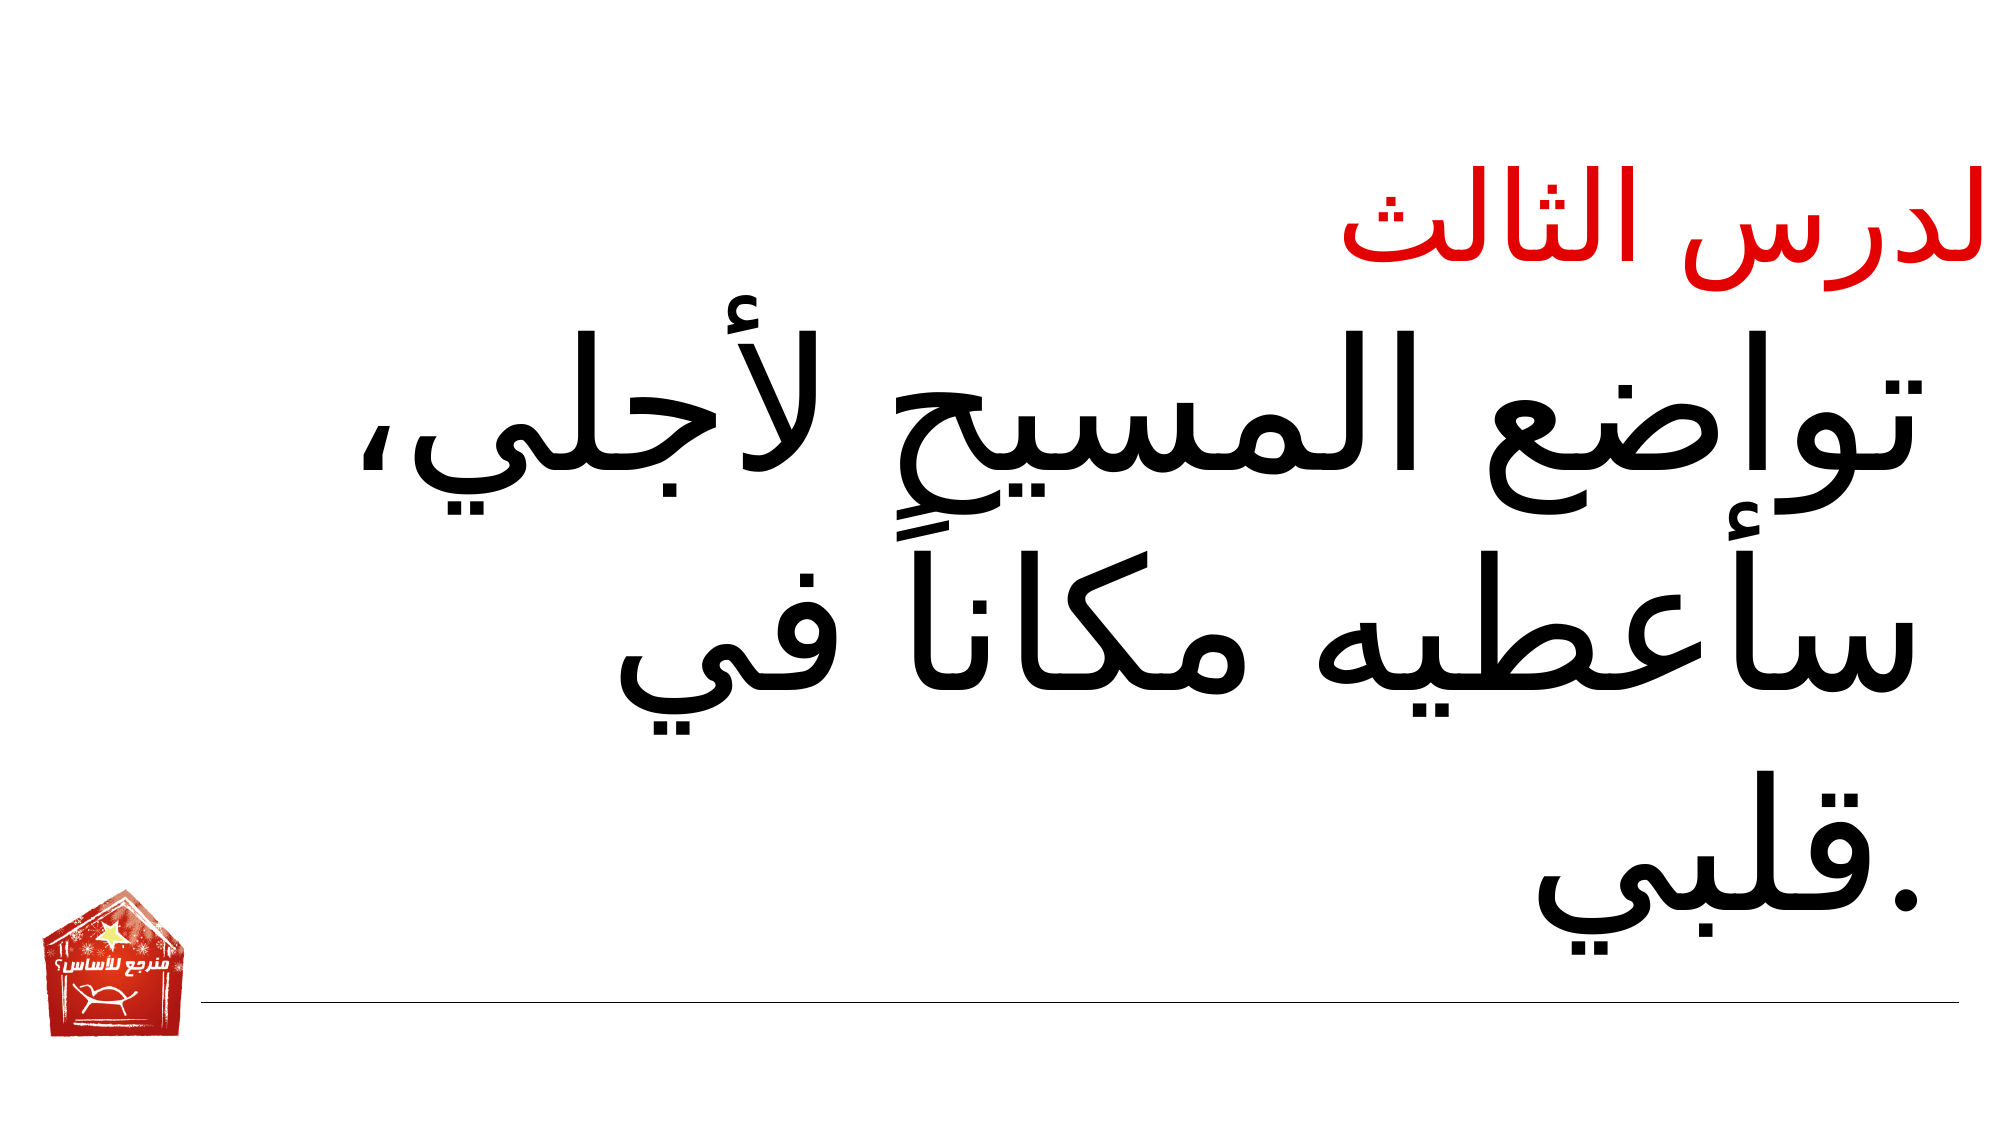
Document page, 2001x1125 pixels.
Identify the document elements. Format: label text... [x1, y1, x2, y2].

text_box تواضع المسيح لأجلي، سأعطيه مكاناً في قلبي. [201, 280, 1945, 955]
picture [42, 889, 185, 1037]
text_box الدرس الثالث [1320, 128, 2000, 294]
